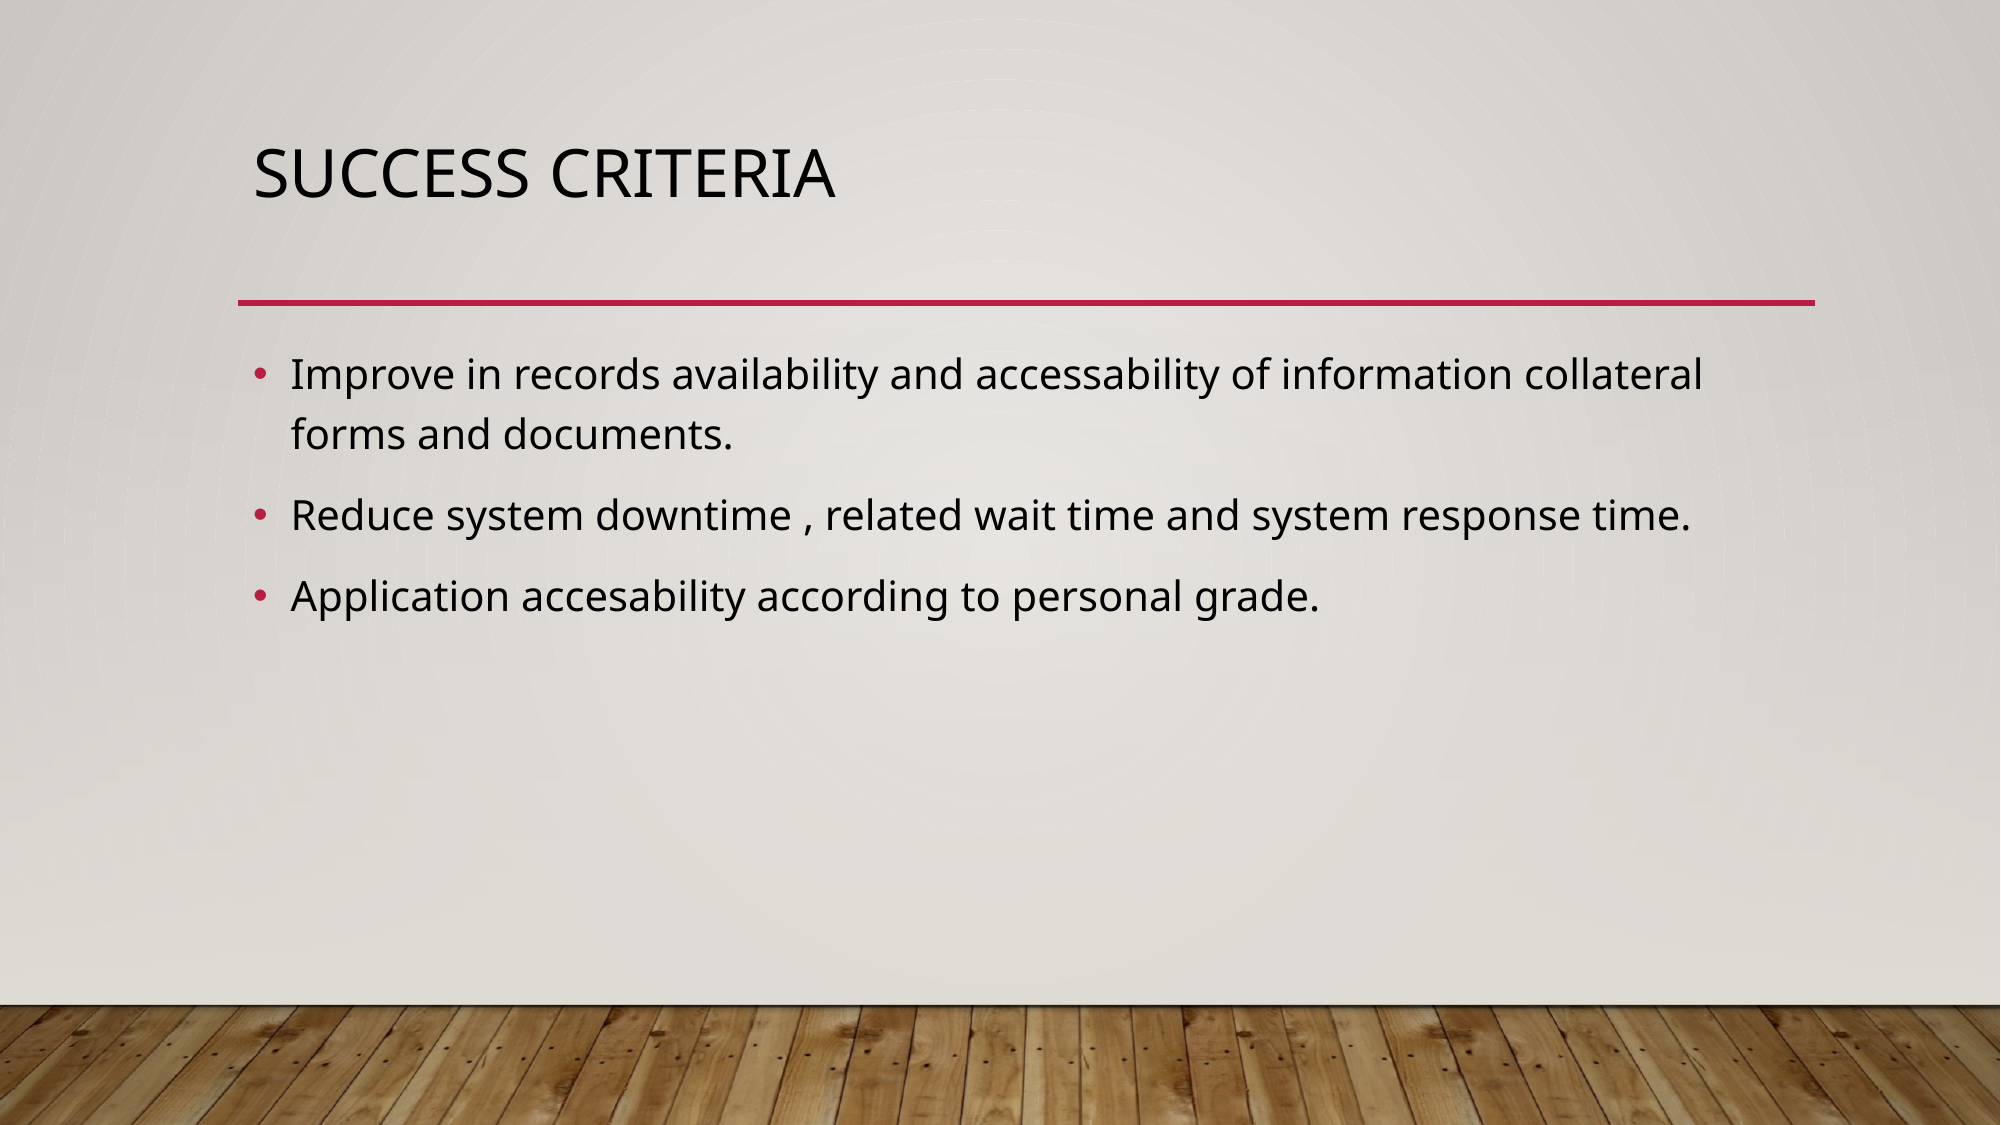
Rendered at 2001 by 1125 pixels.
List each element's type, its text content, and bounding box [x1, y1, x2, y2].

title Success Criteria [238, 131, 1814, 305]
list Improve in records availability and accessability of information collateral forms and documents. Reduce system downtime , related wait time and system response time. Application accesability according to personal grade. [238, 330, 1814, 897]
picture [0, 1005, 2000, 1125]
